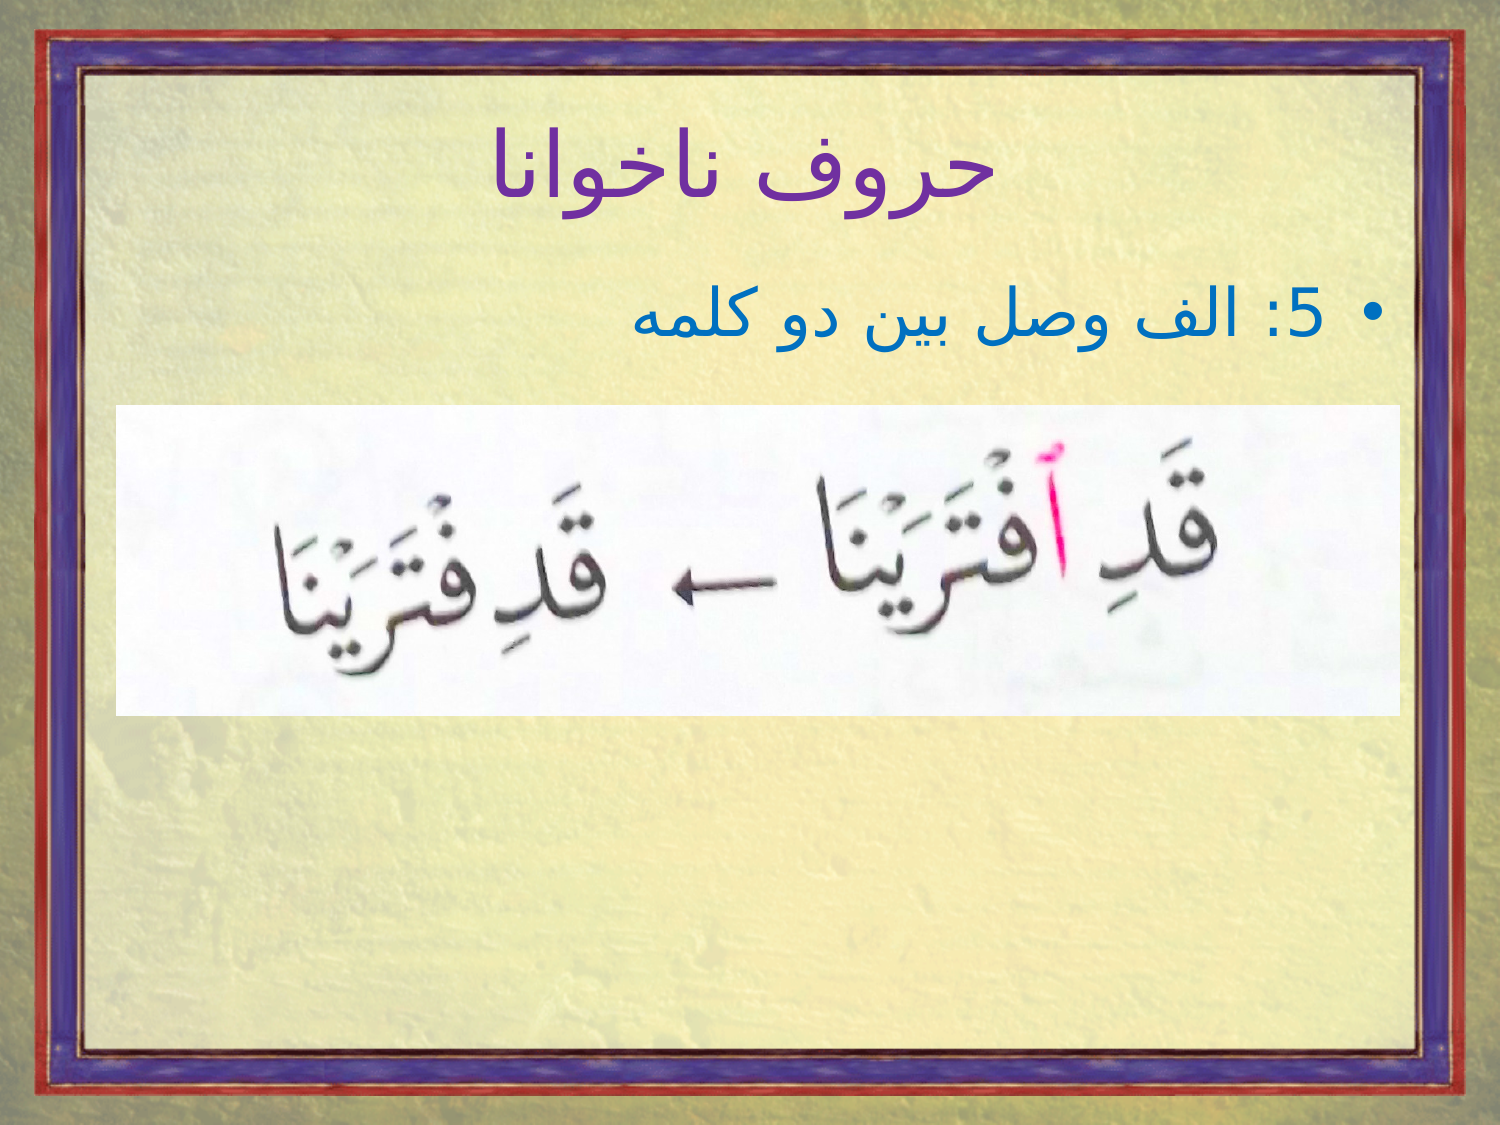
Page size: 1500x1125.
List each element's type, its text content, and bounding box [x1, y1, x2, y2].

list 5: الف وصل بین دو کلمه [100, 262, 1400, 1005]
picture [0, 0, 1500, 1125]
title حروف ناخوانا [88, 90, 1400, 233]
